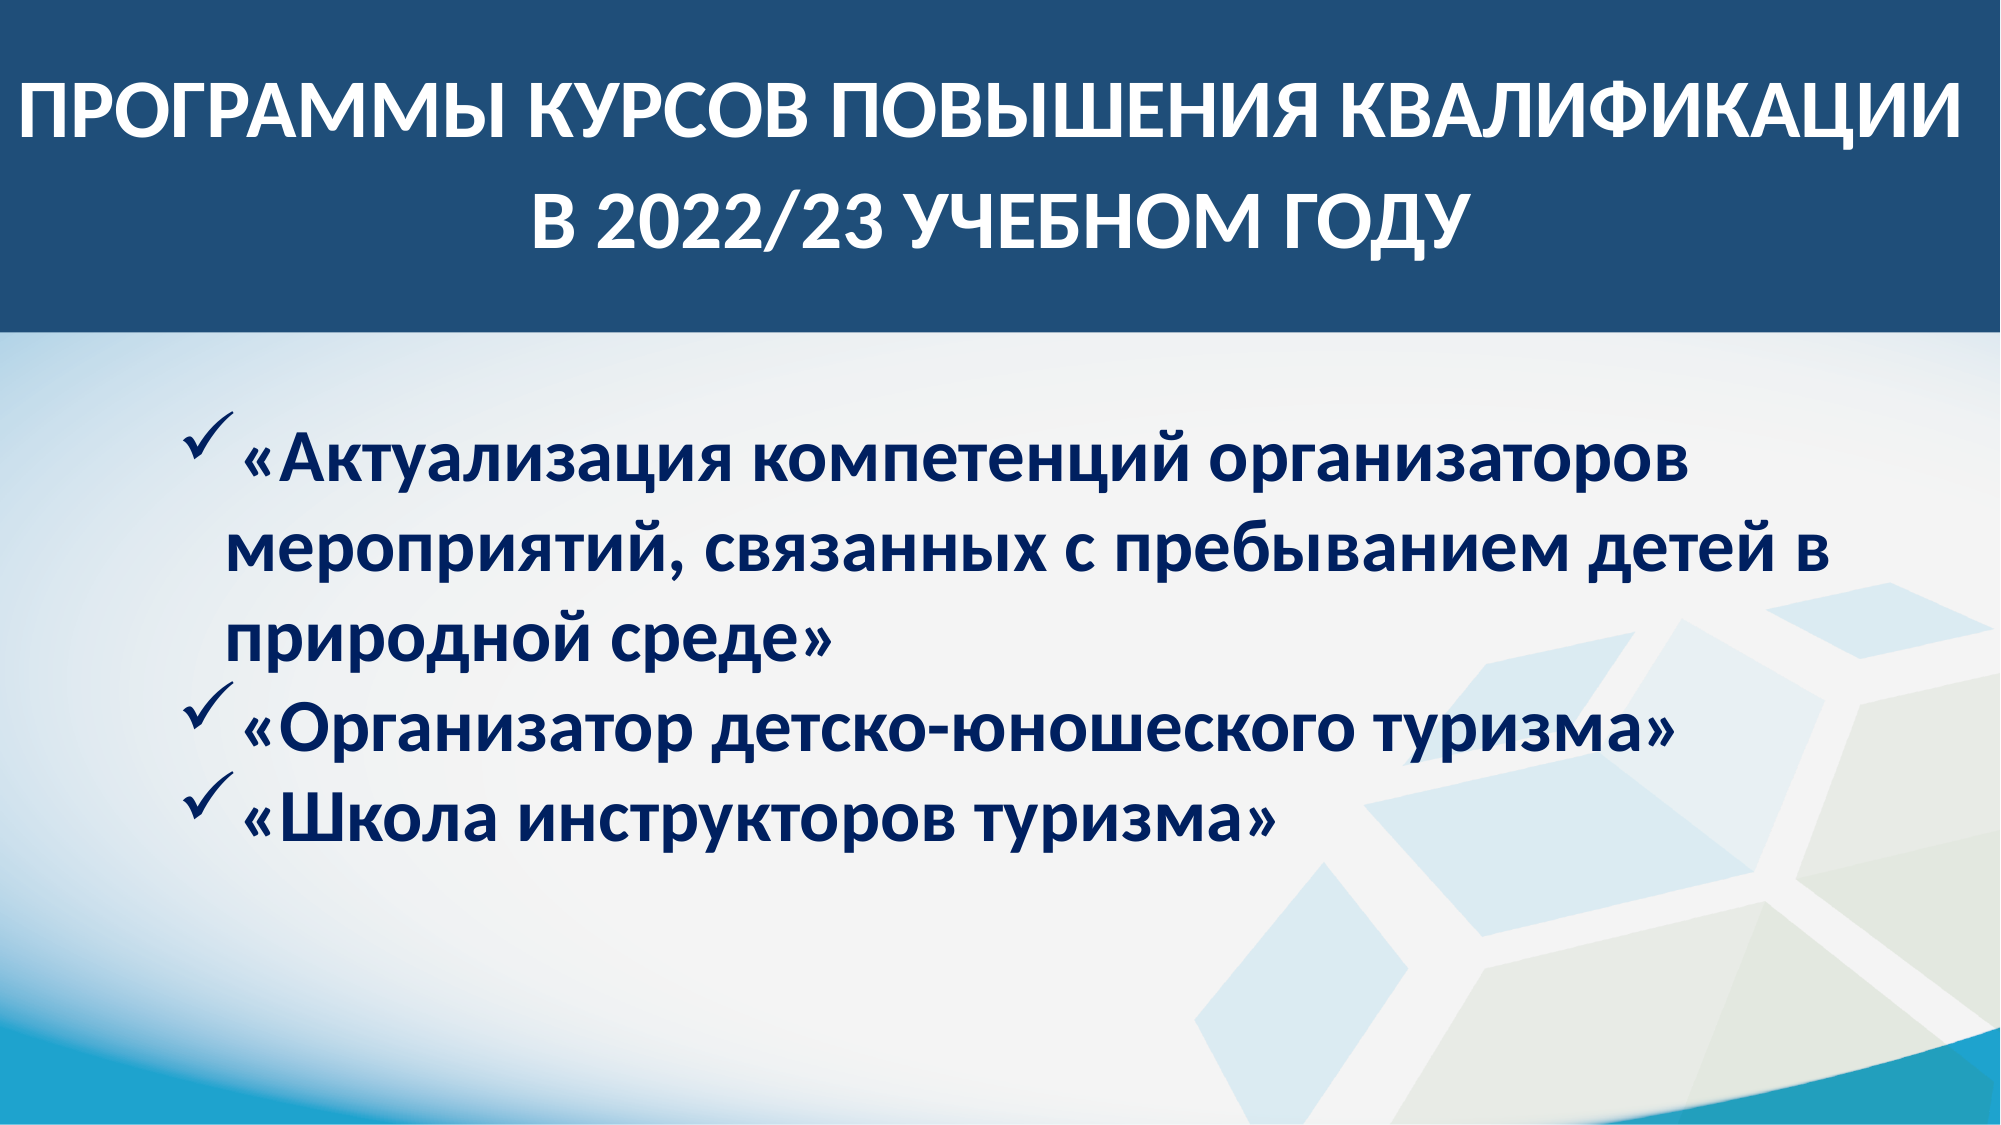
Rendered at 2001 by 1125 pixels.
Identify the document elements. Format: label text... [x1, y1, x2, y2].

text_box «Актуализация компетенций организаторов мероприятий, связанных с пребыванием детей в природной среде» «Организатор детско-юношеского туризма» «Школа инструкторов туризма» [162, 399, 1949, 910]
picture [0, 0, 2001, 1125]
list ПРОГРАММЫ КУРСОВ ПОВЫШЕНИЯ КВАЛИФИКАЦИИ В 2022/23 УЧЕБНОМ ГОДУ [0, 0, 2000, 333]
